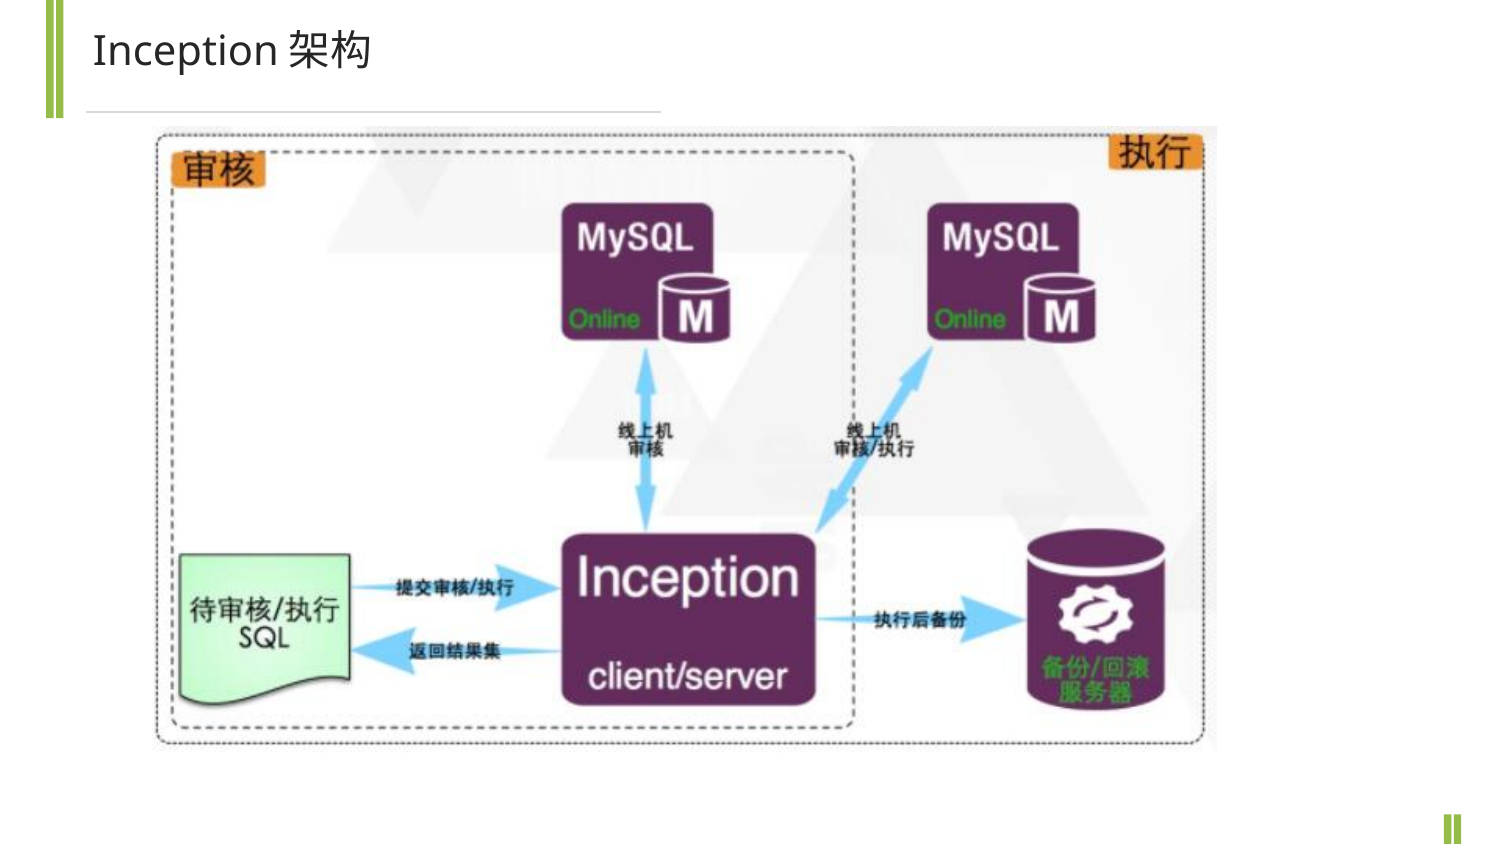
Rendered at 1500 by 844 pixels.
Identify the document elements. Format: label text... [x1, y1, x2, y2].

text_box Inception架构 [78, 15, 714, 81]
picture [151, 126, 1217, 754]
